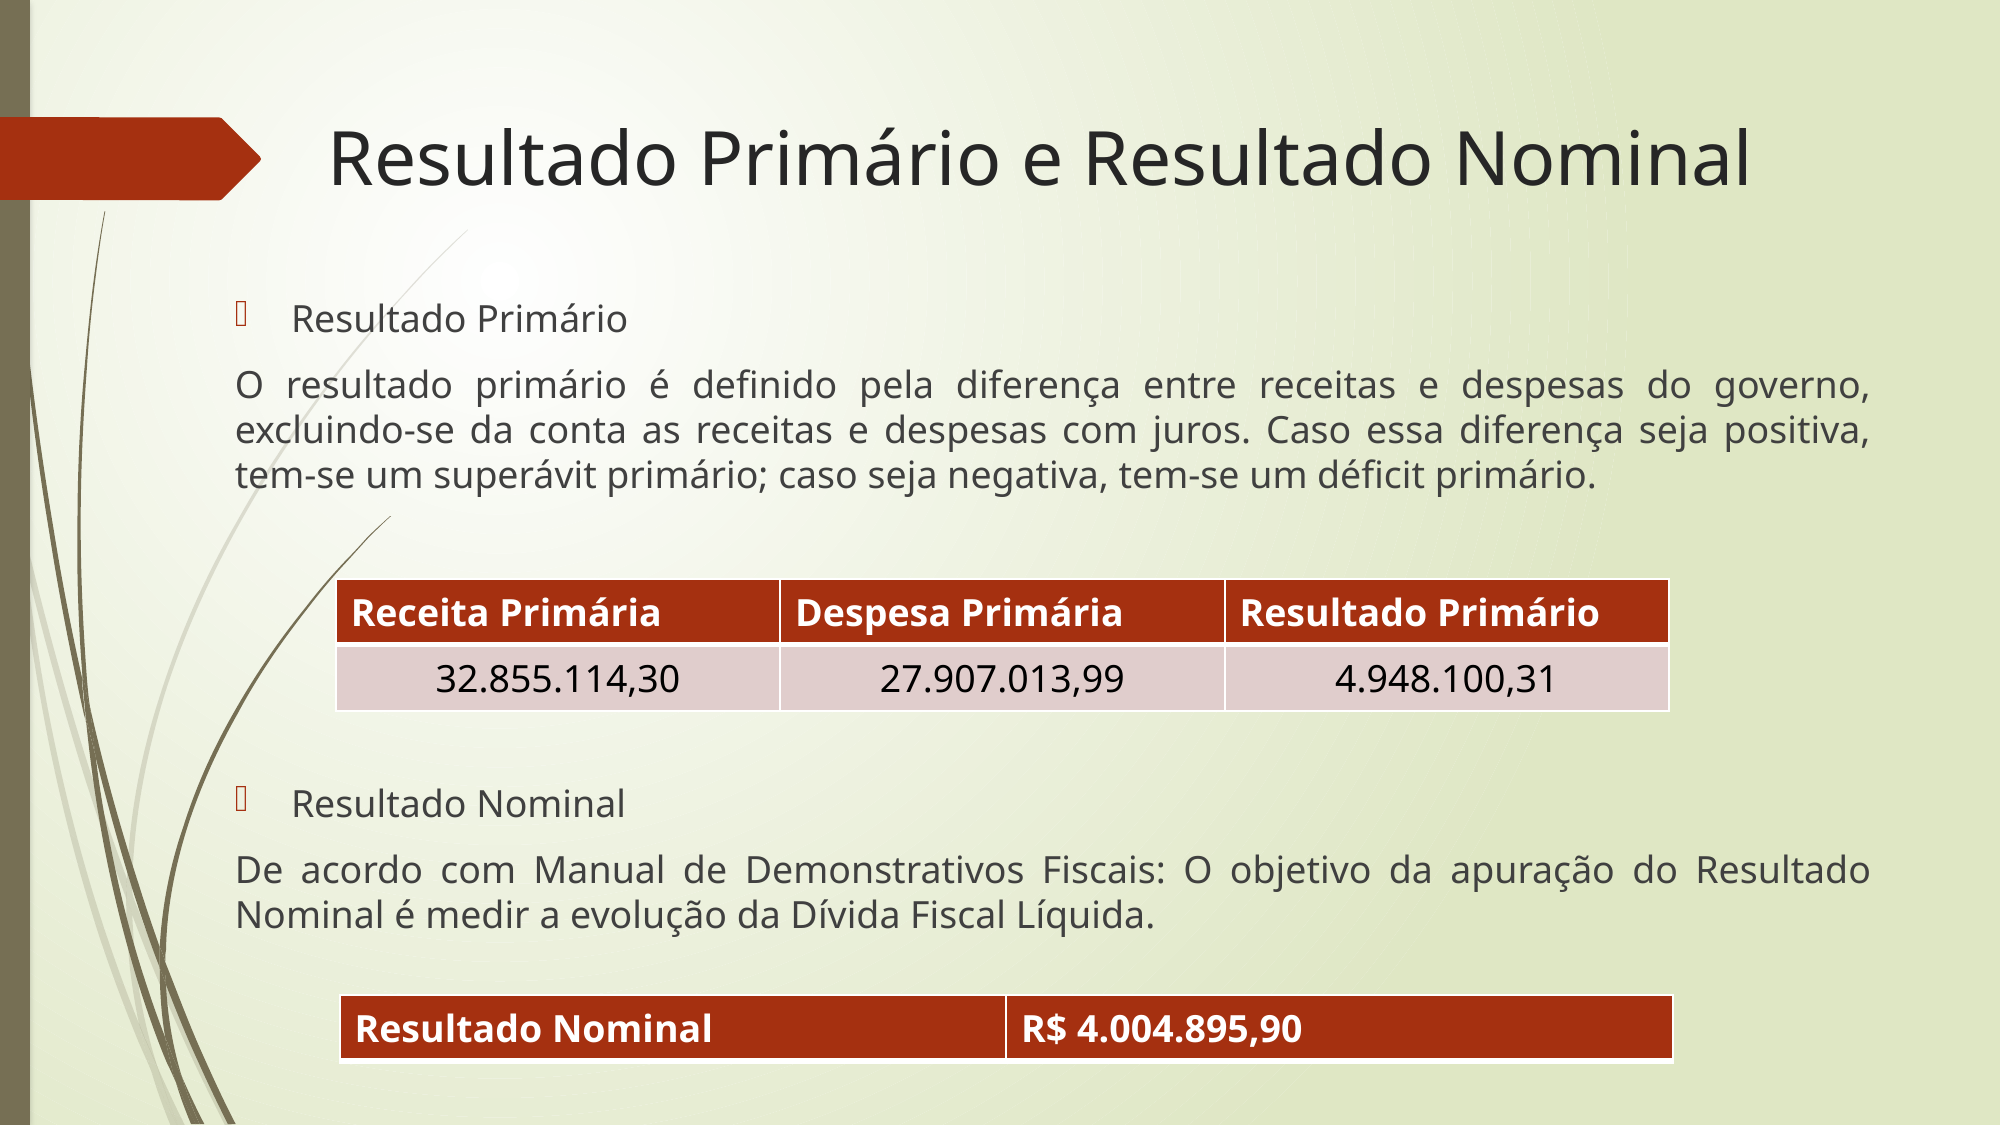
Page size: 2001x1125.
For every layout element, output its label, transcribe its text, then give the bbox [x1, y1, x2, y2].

table_header Despesa Primária [781, 580, 1224, 642]
table_cell 4.948.100,31 [1226, 647, 1668, 710]
table_cell 27.907.013,99 [781, 647, 1224, 710]
table_cell 32.855.114,30 [337, 647, 779, 710]
table_header Resultado Nominal [341, 996, 1005, 1058]
table_header Resultado Primário [1226, 580, 1668, 642]
list Resultado Primário O resultado primário é definido pela diferença entre receitas e despesas do governo, excluindo-se da conta as receitas e despesas com juros. Caso essa diferença seja positiva, tem-se um superávit primário; caso seja negativa, tem-se um déficit primário. Resultado Nominal De acordo com Manual de Demonstrativos Fiscais: O objetivo da apuração do Resultado Nominal é medir a evolução da Dívida Fiscal Líquida. [219, 287, 1888, 1078]
table_header R$ 4.004.895,90 [1007, 996, 1672, 1058]
table_header Receita Primária [337, 580, 779, 642]
title Resultado Primário e Resultado Nominal [312, 102, 1888, 287]
